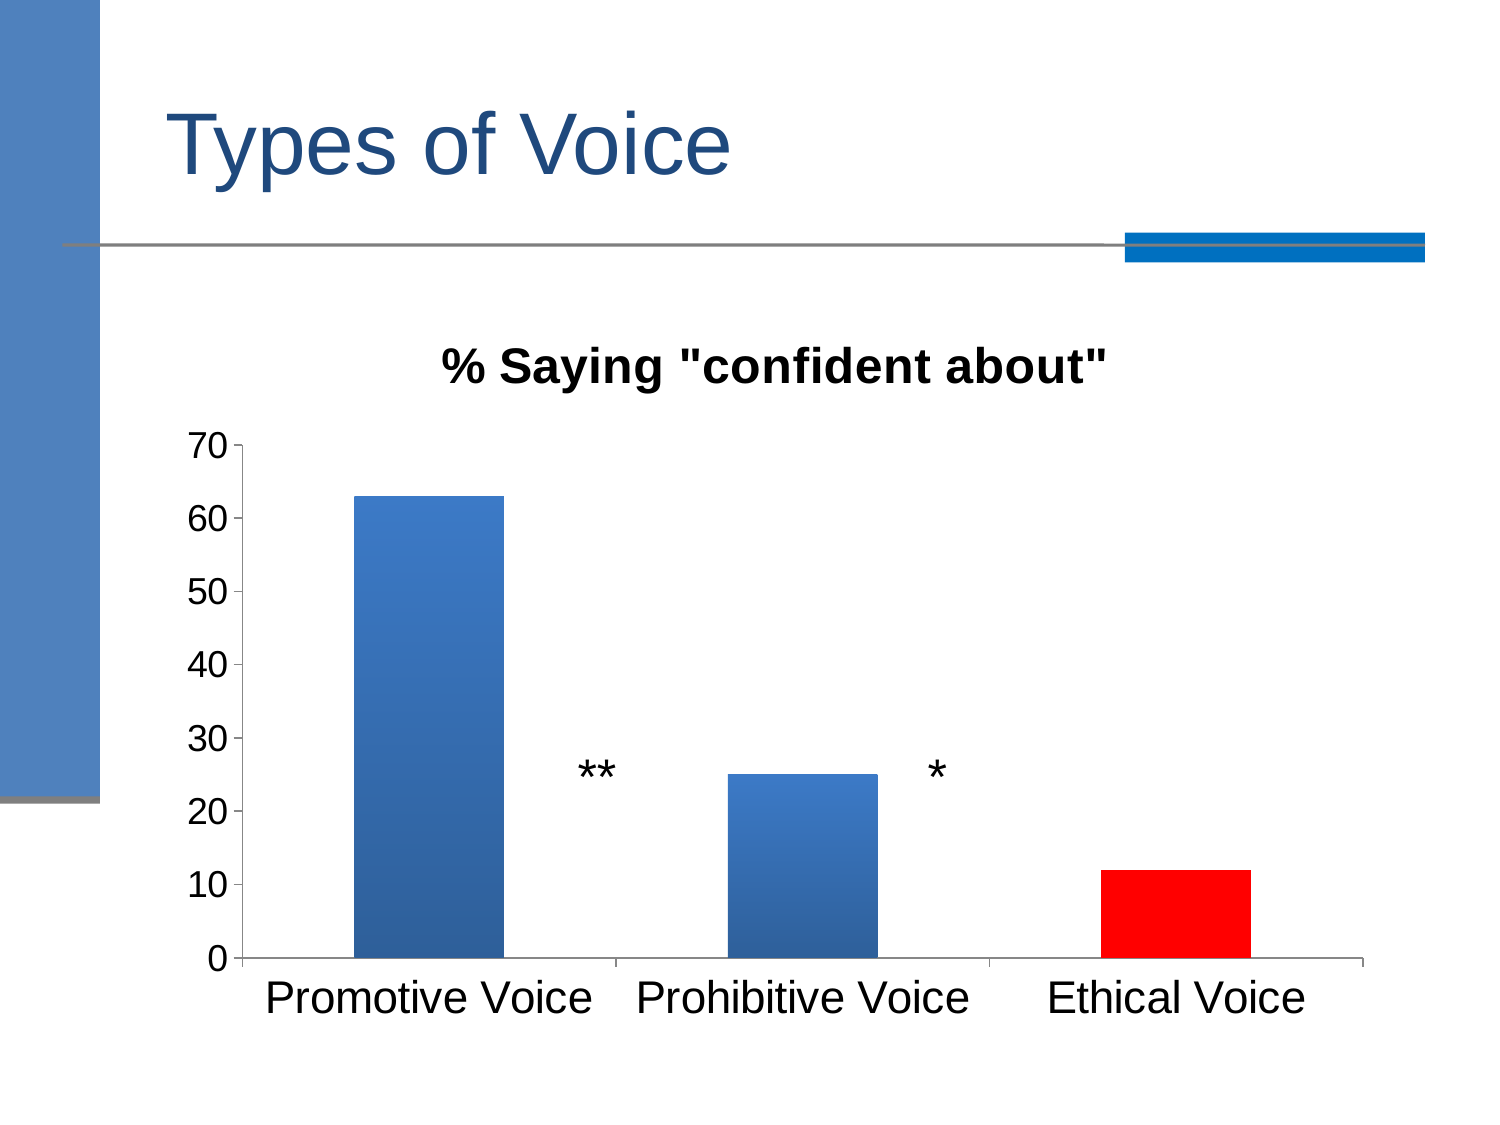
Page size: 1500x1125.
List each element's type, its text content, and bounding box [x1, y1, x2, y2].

title Types of Voice [150, 45, 1425, 234]
chart [162, 299, 1388, 1038]
